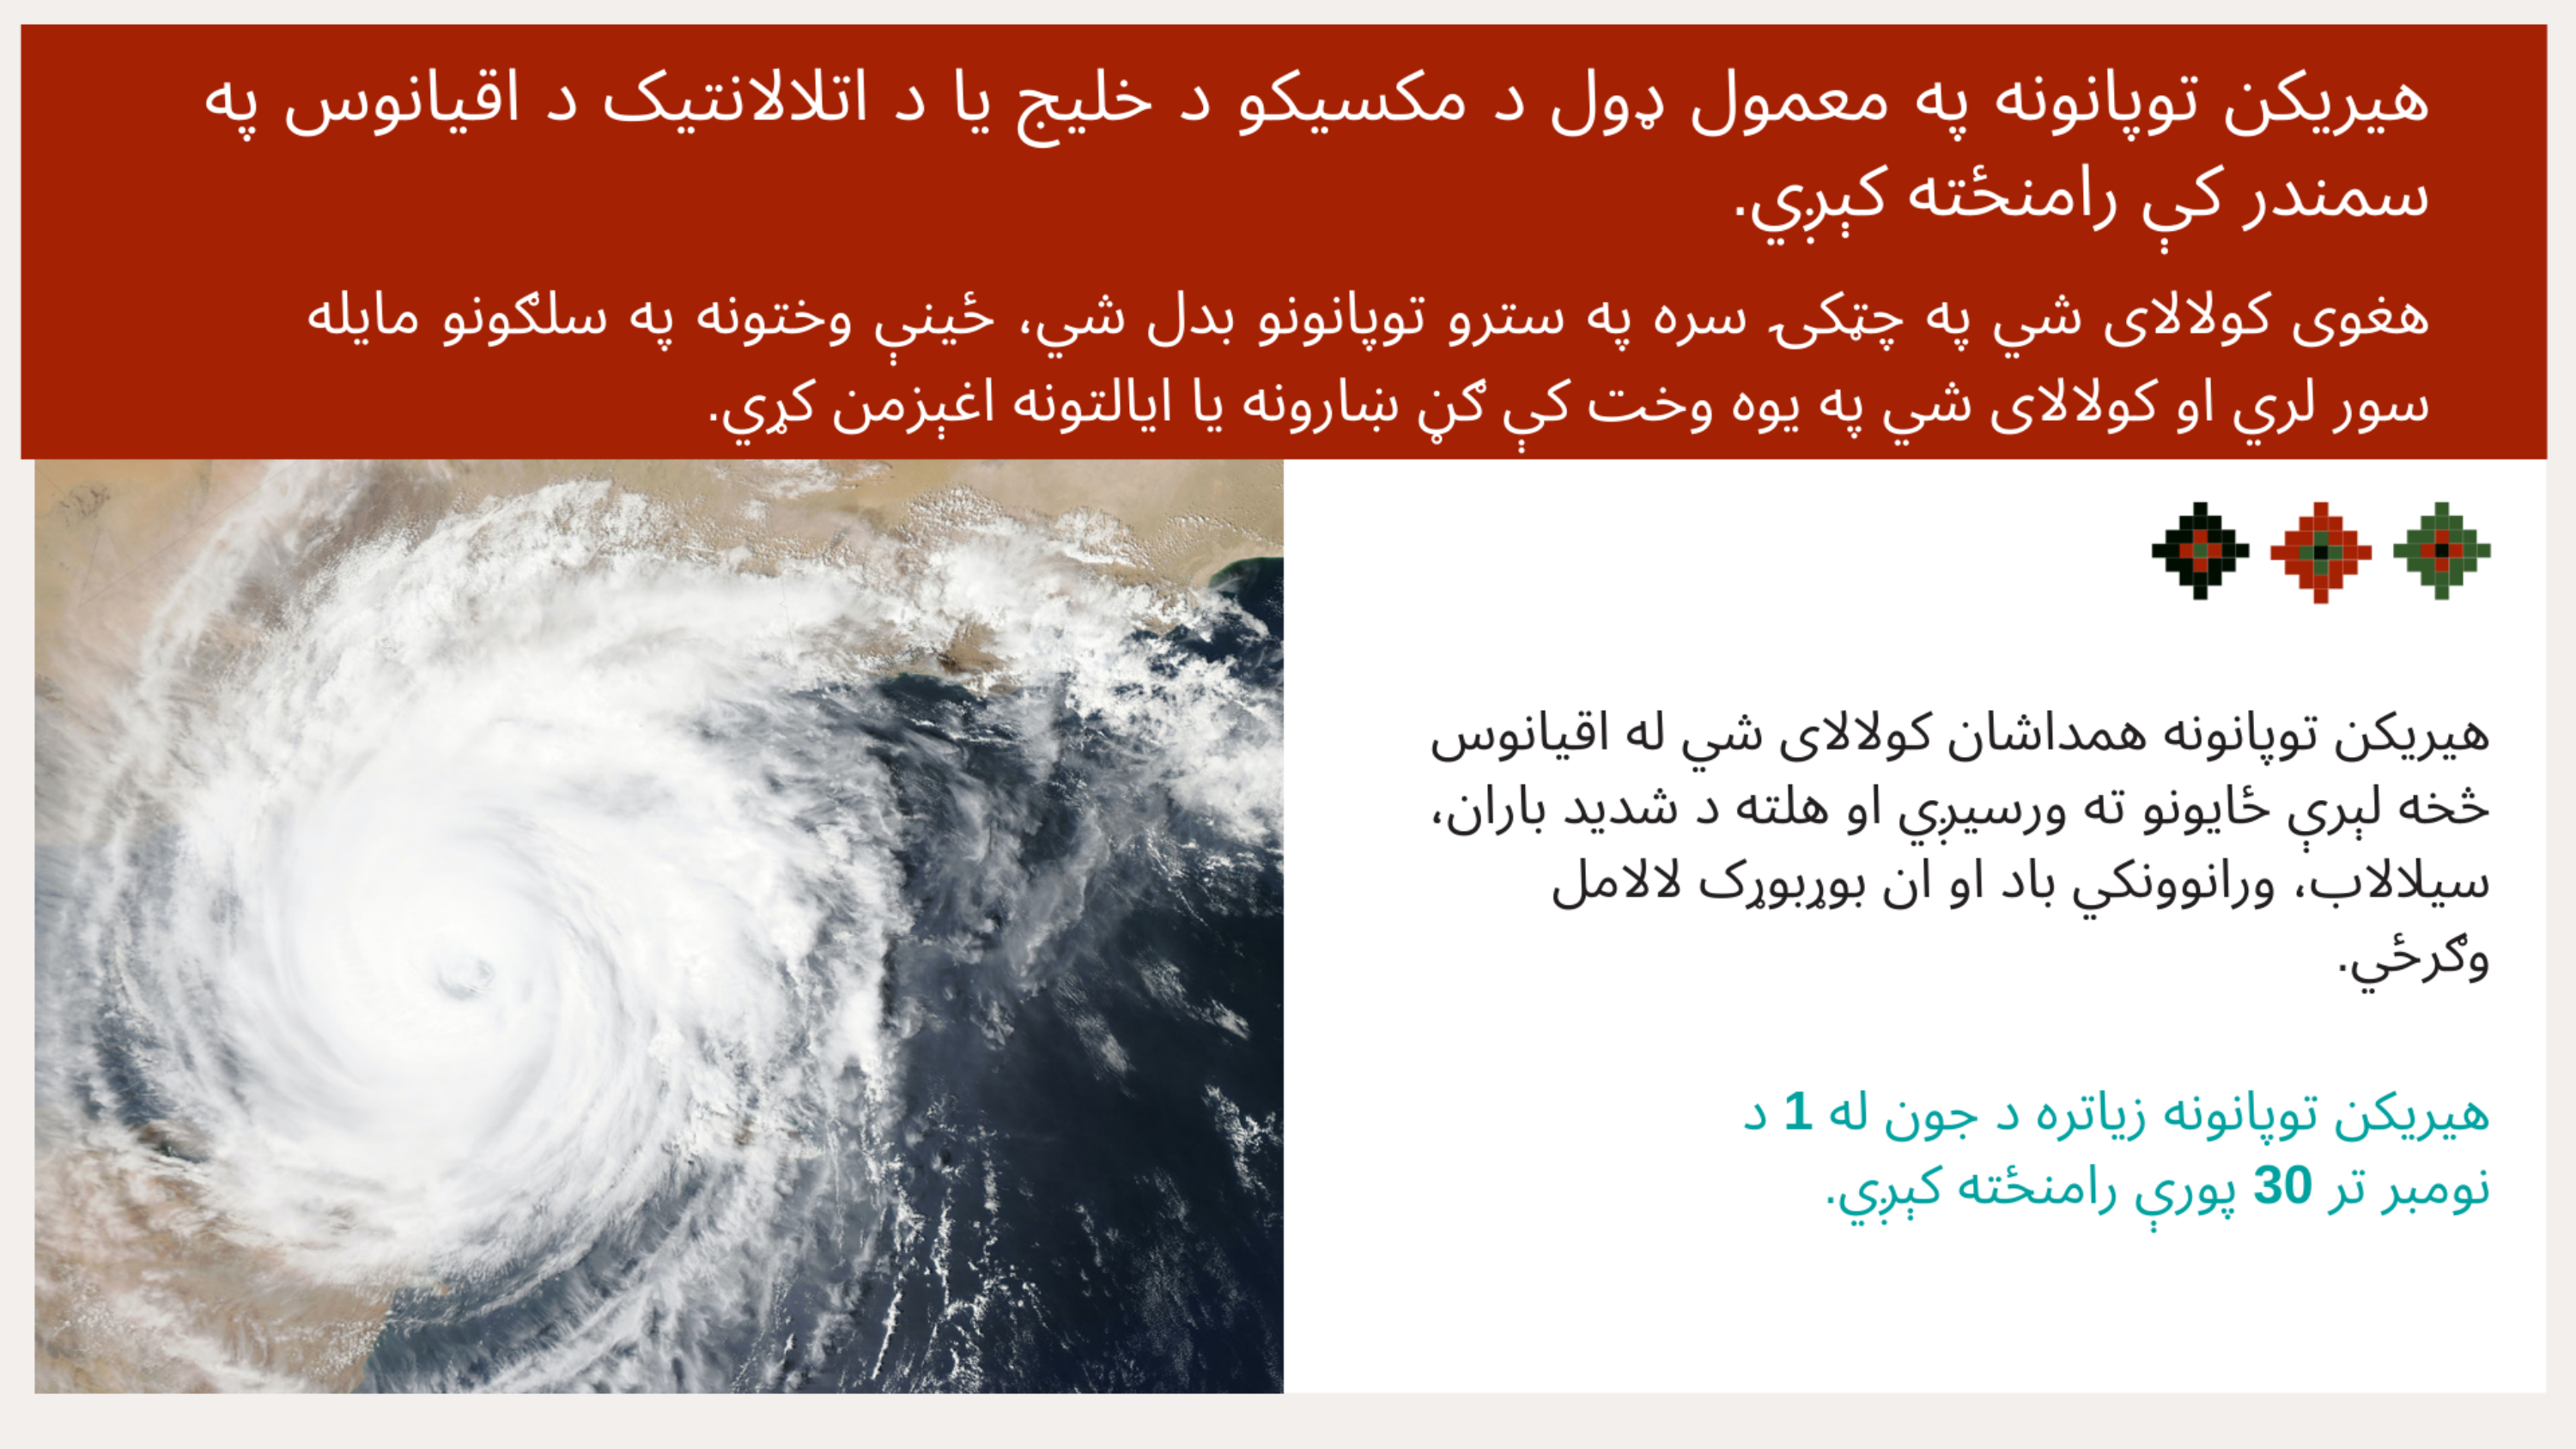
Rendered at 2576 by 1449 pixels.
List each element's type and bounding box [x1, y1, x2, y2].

text_box [0, 0, 2576, 1449]
